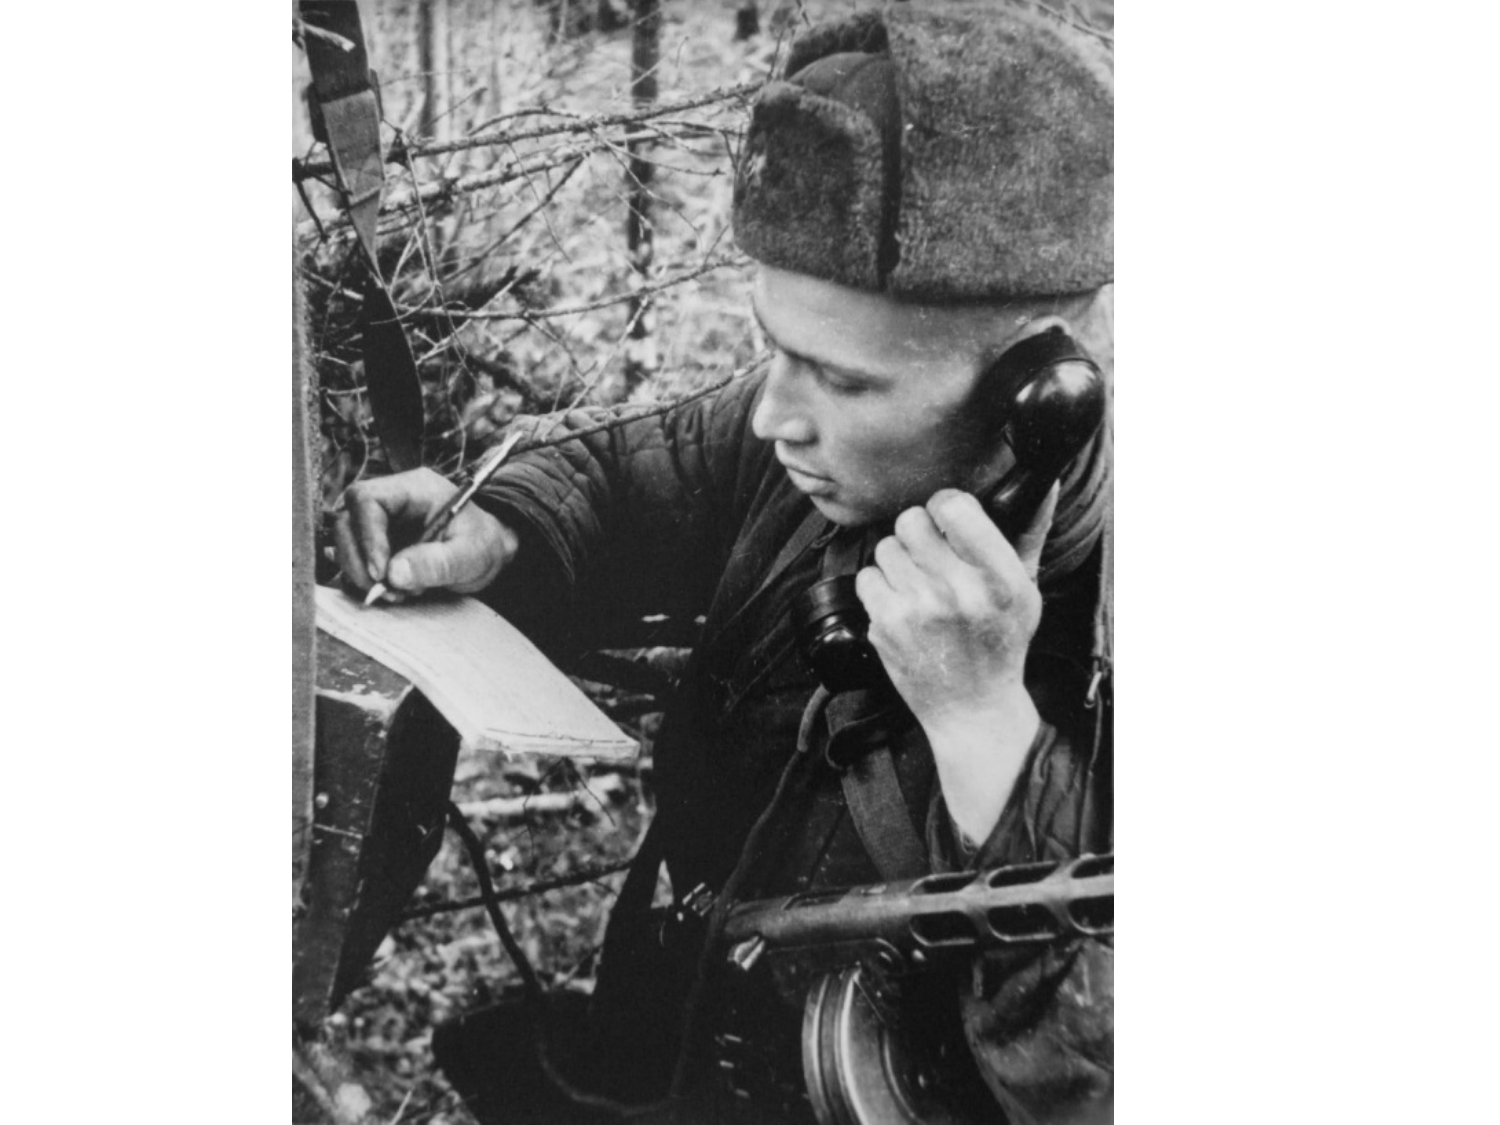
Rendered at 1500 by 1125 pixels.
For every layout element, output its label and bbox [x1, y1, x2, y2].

list [292, 0, 1114, 1125]
